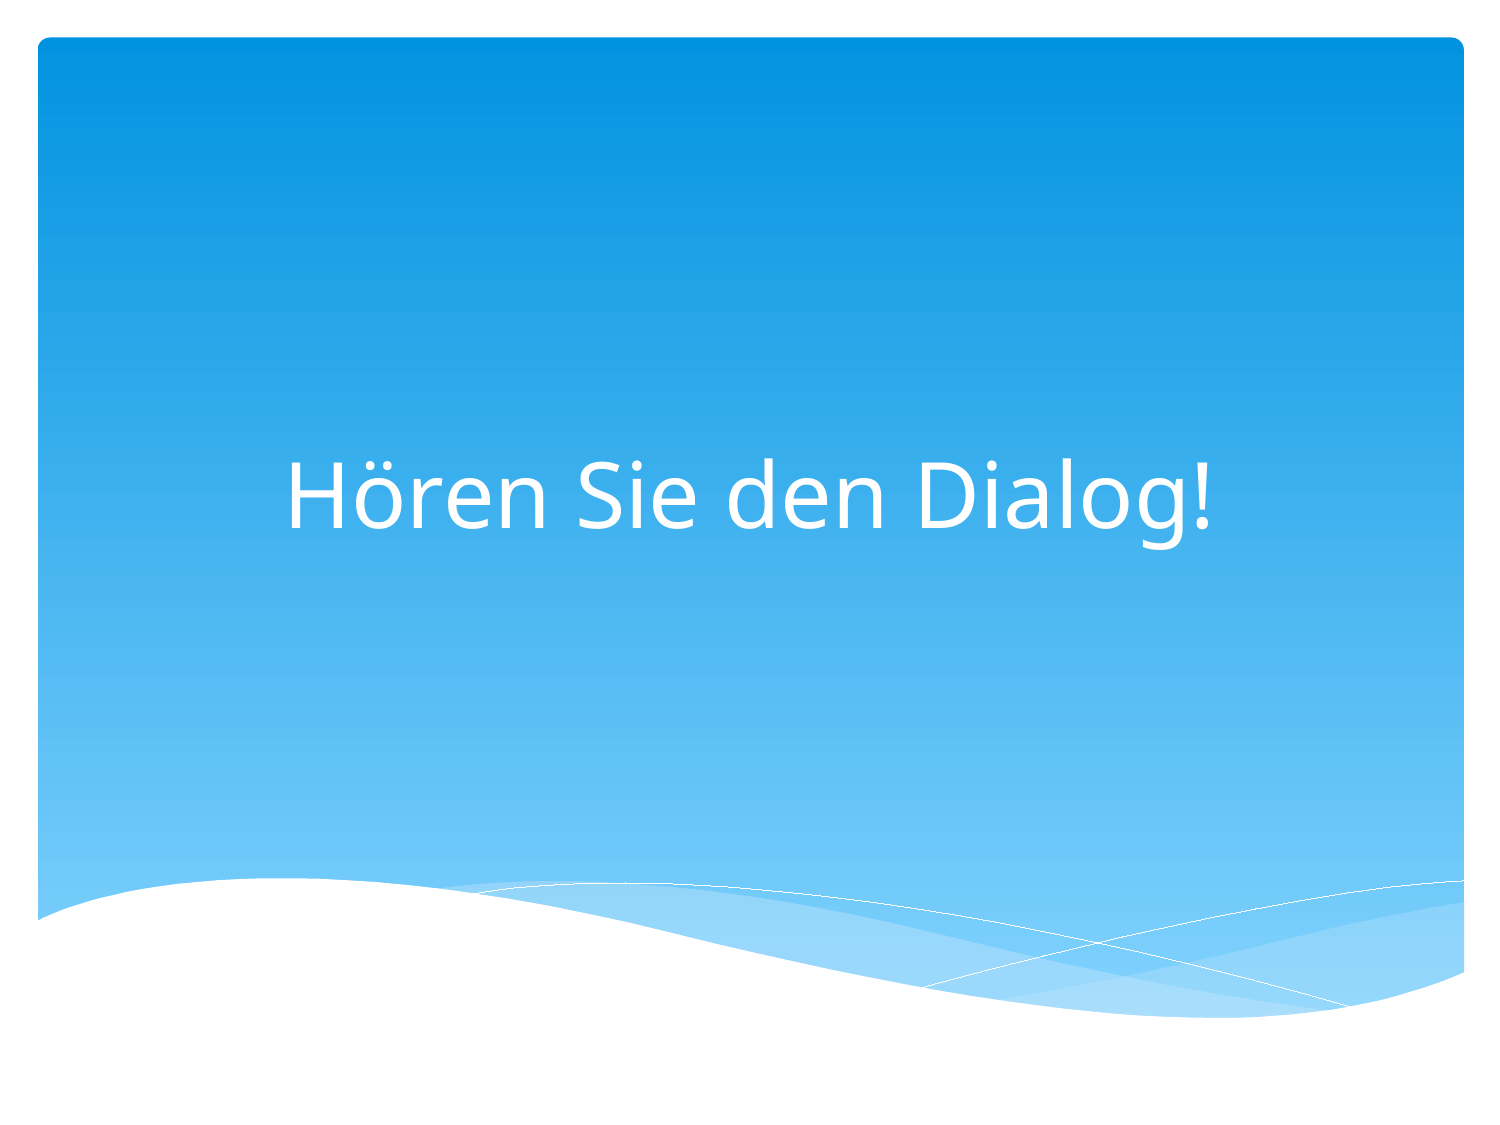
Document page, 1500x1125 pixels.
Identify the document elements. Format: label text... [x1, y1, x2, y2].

title Hören Sie den Dialog! [112, 262, 1388, 555]
